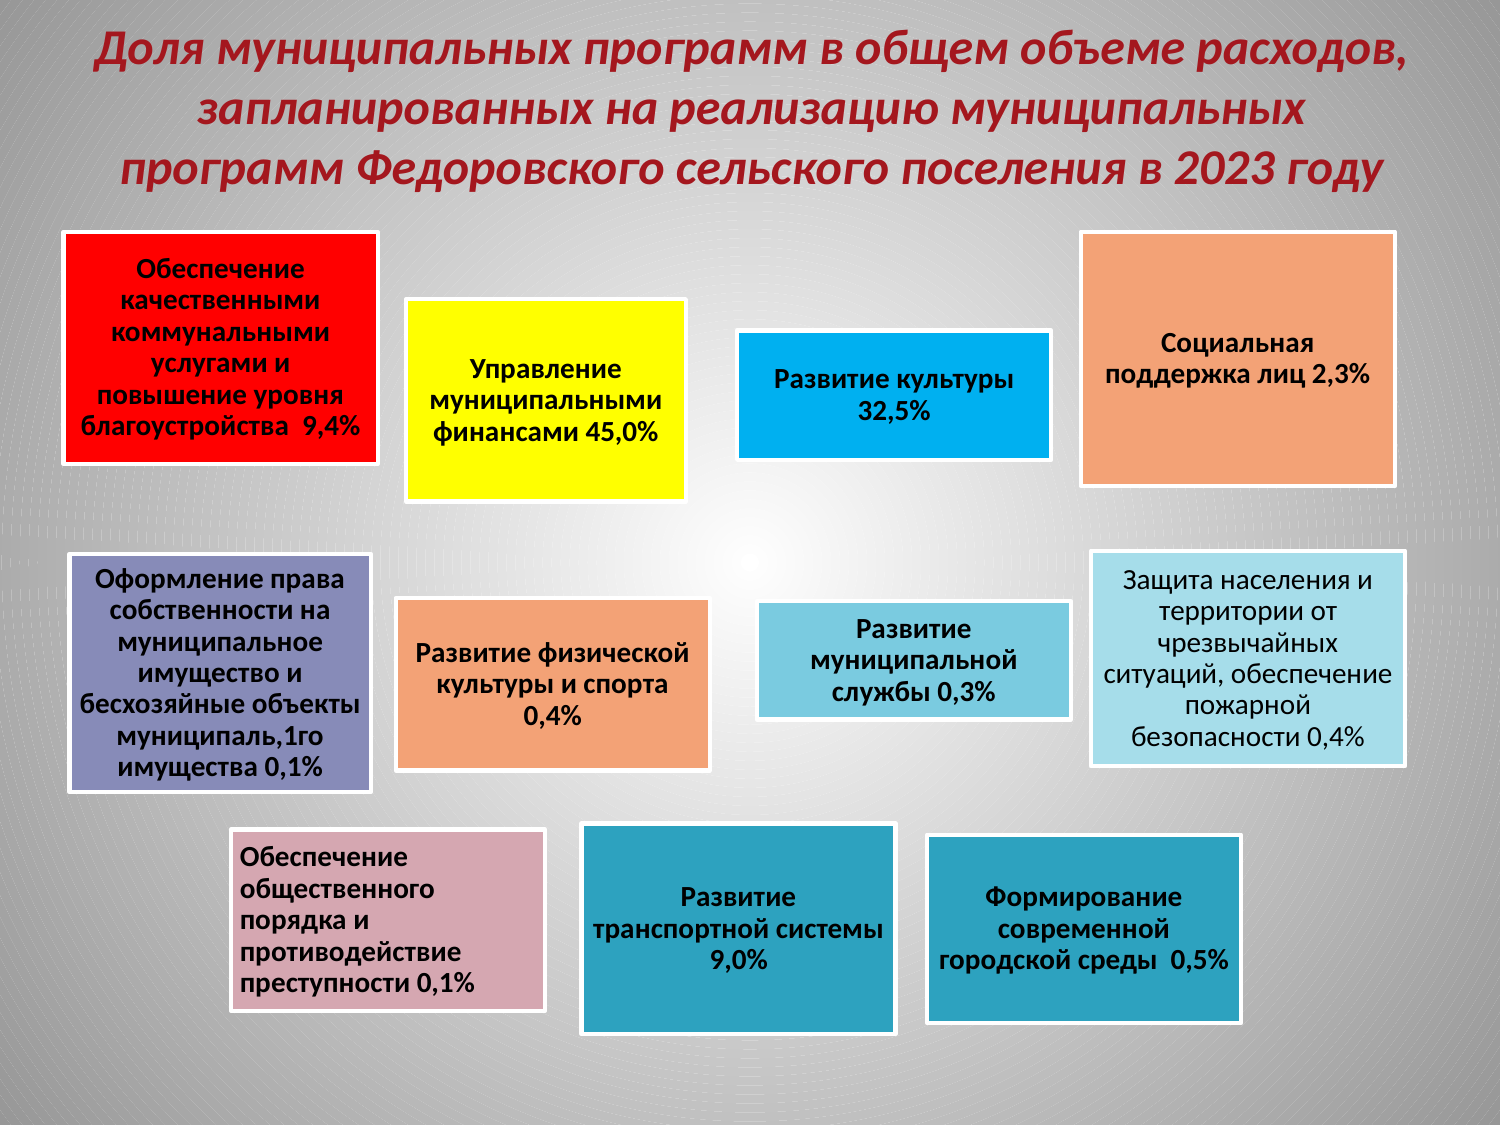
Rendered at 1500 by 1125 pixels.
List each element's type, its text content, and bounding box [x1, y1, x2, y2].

title Доля муниципальных программ в общем объеме расходов, запланированных на реализацию муниципальных программ Федоровского сельского поселения в 2023 году [76, 0, 1427, 209]
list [63, 231, 1414, 1071]
